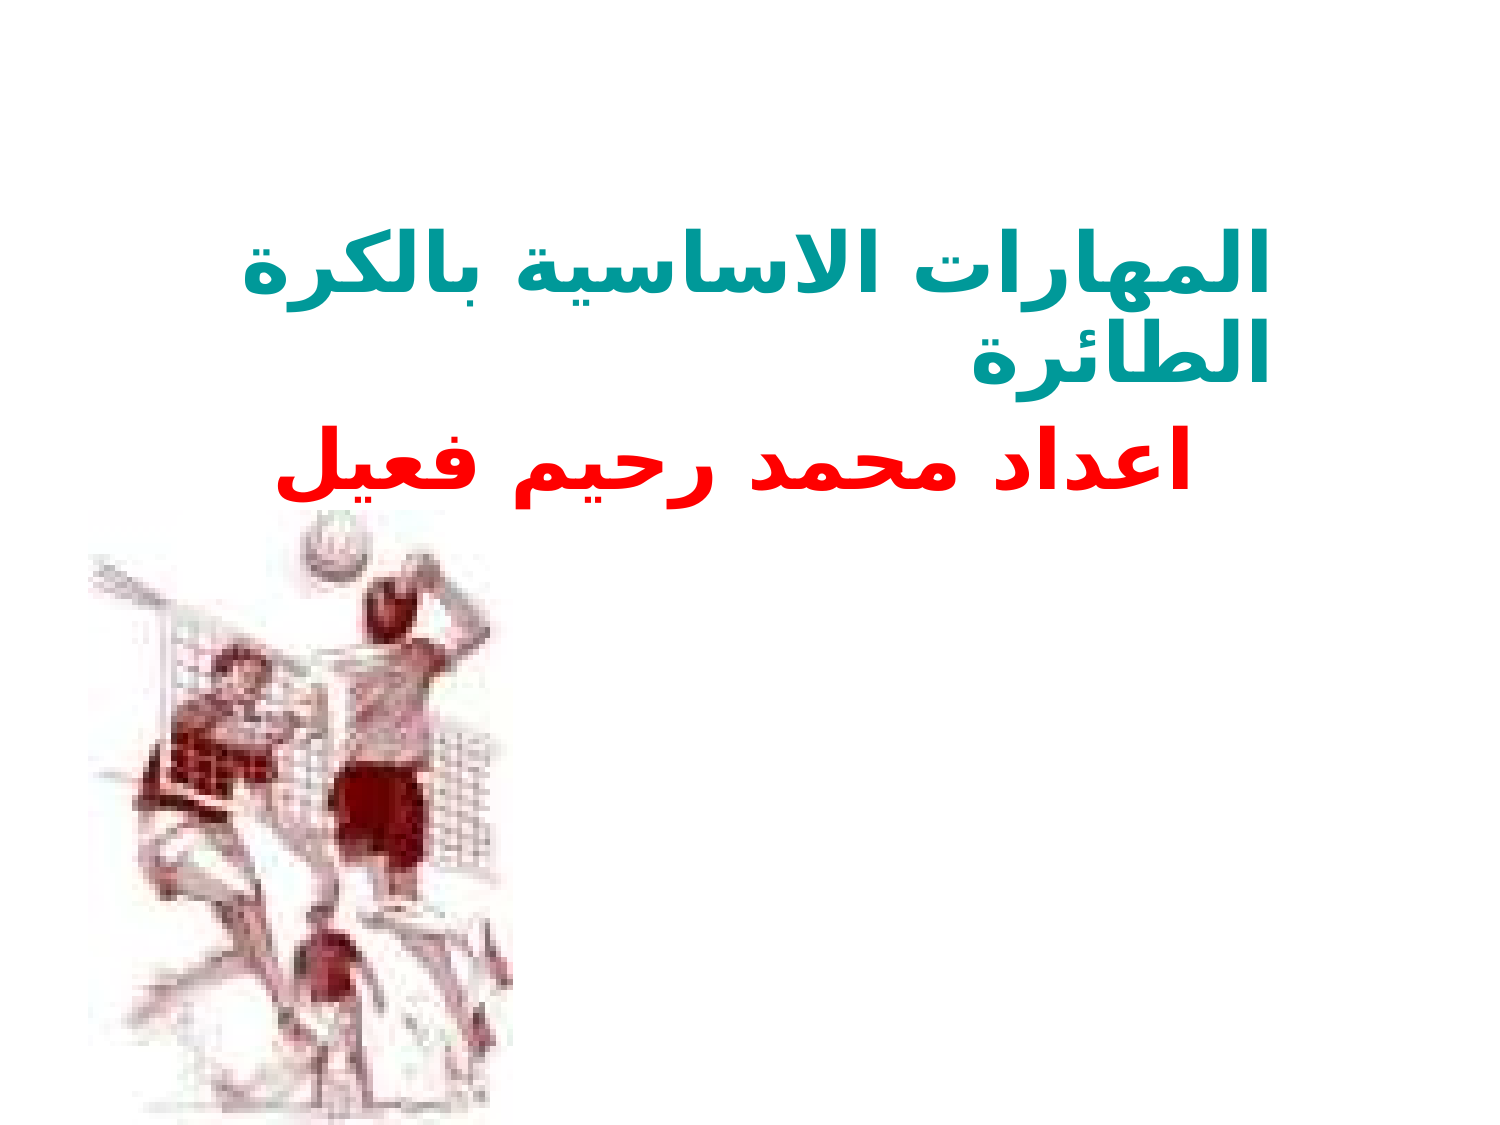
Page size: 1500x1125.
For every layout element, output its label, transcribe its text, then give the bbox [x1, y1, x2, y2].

picture [88, 510, 514, 1125]
text_box المهارات الاساسية بالكرة الطائرة اعداد محمد رحيم فعيل [179, 96, 1290, 421]
